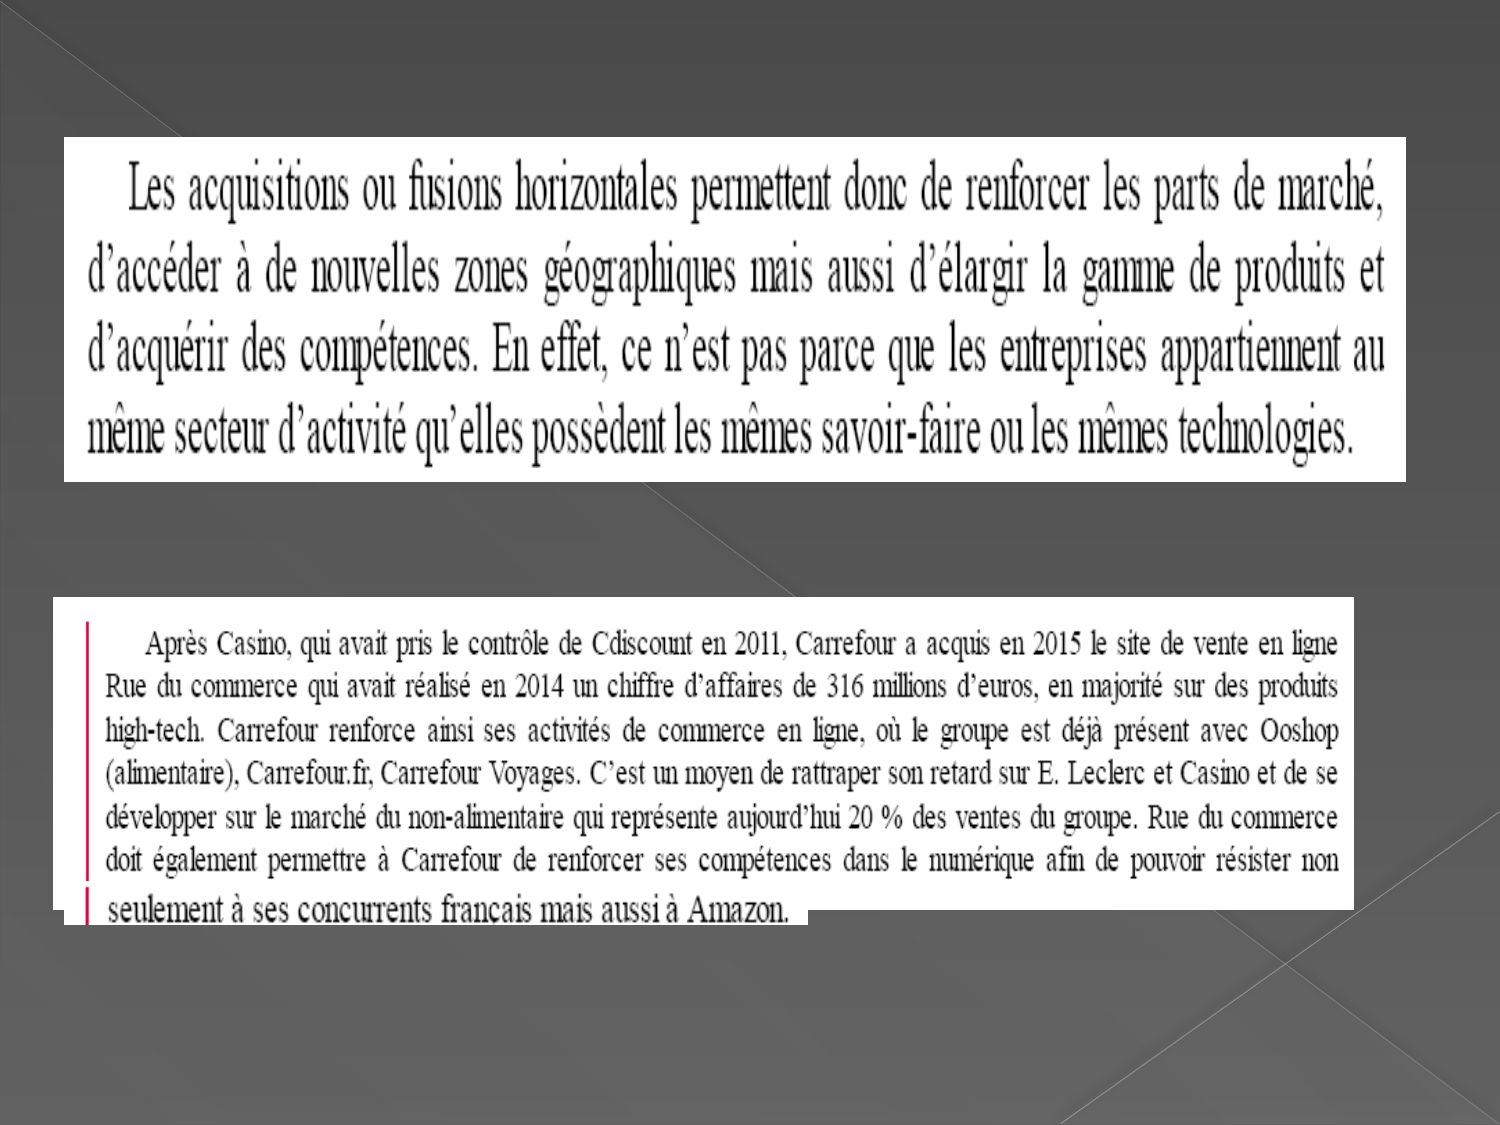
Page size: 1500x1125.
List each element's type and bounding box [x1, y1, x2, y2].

picture [64, 136, 1406, 482]
picture [52, 597, 1354, 925]
